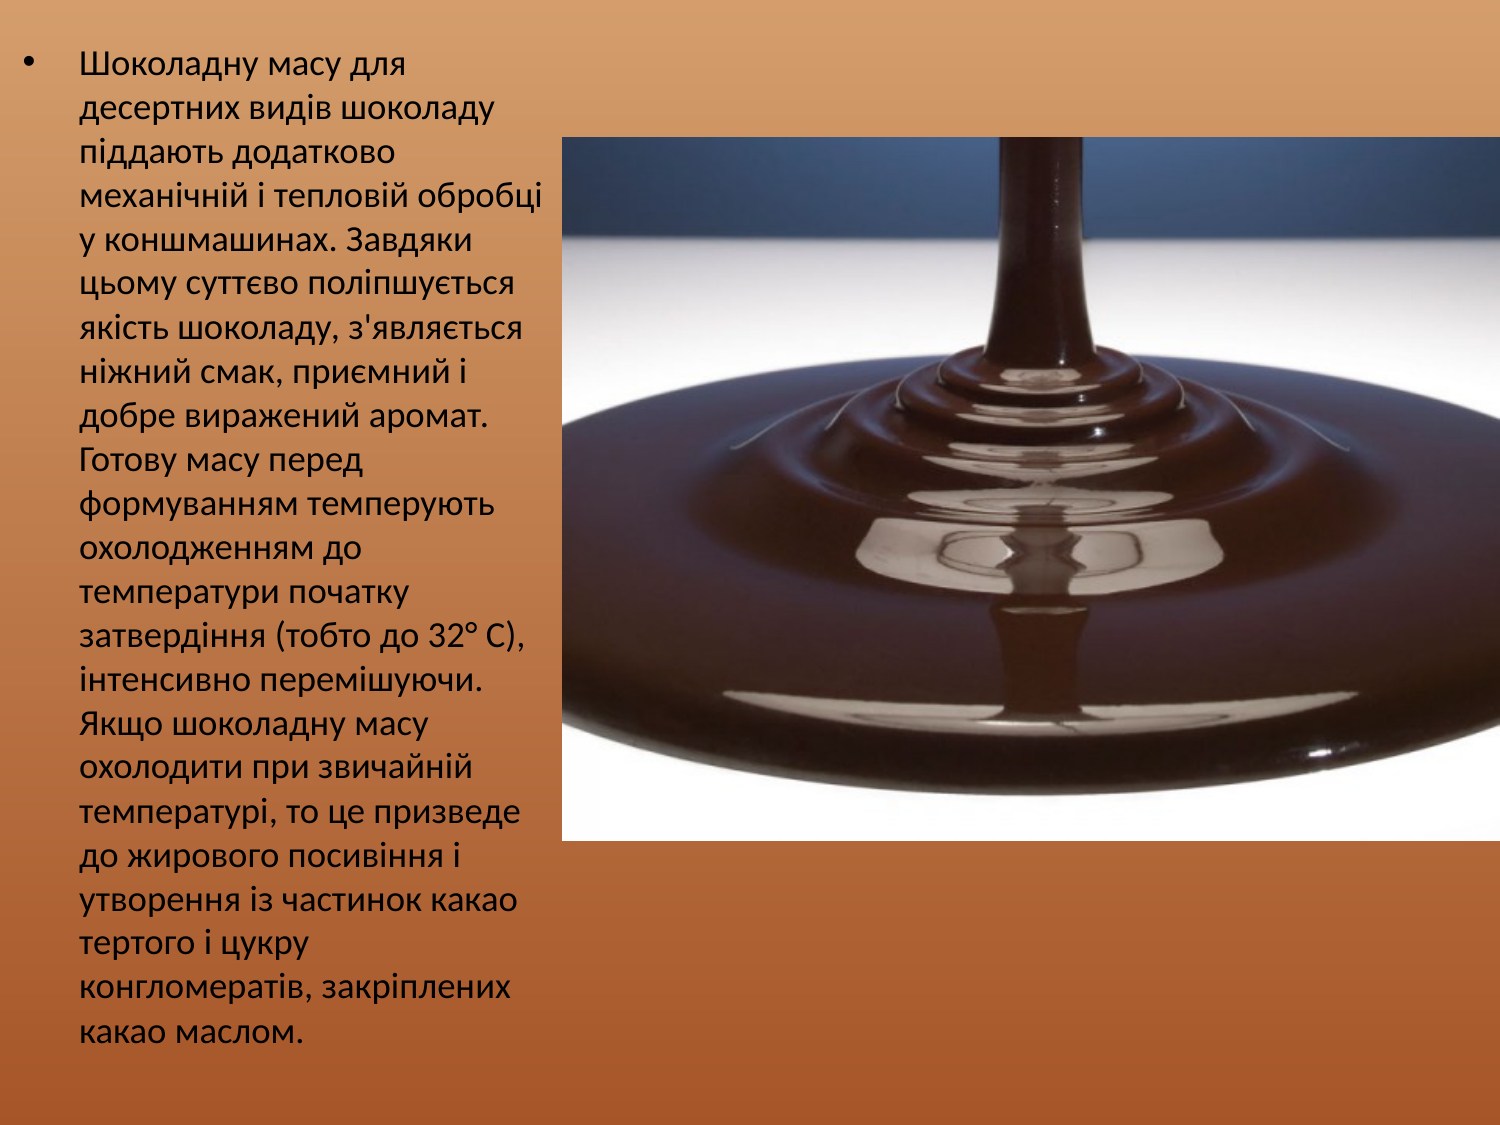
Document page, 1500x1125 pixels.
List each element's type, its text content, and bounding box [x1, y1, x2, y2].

list Шоколадну масу для десертних видів шоколаду піддають додатково механічній і тепловій обробці у коншмашинах. Завдяки цьому суттєво поліпшується якість шоколаду, з'являється ніжний смак, приємний і добре виражений аромат. Готову масу перед формуванням темперують охолодженням до температури початку затвердіння (тобто до 32° С), інтенсивно перемішуючи. Якщо шоколадну масу охолодити при звичайній температурі, то це призведе до жирового посивіння і утворення із частинок какао тертого і цукру конгломератів, закріплених какао маслом. [7, 30, 563, 1083]
picture [562, 136, 1500, 841]
